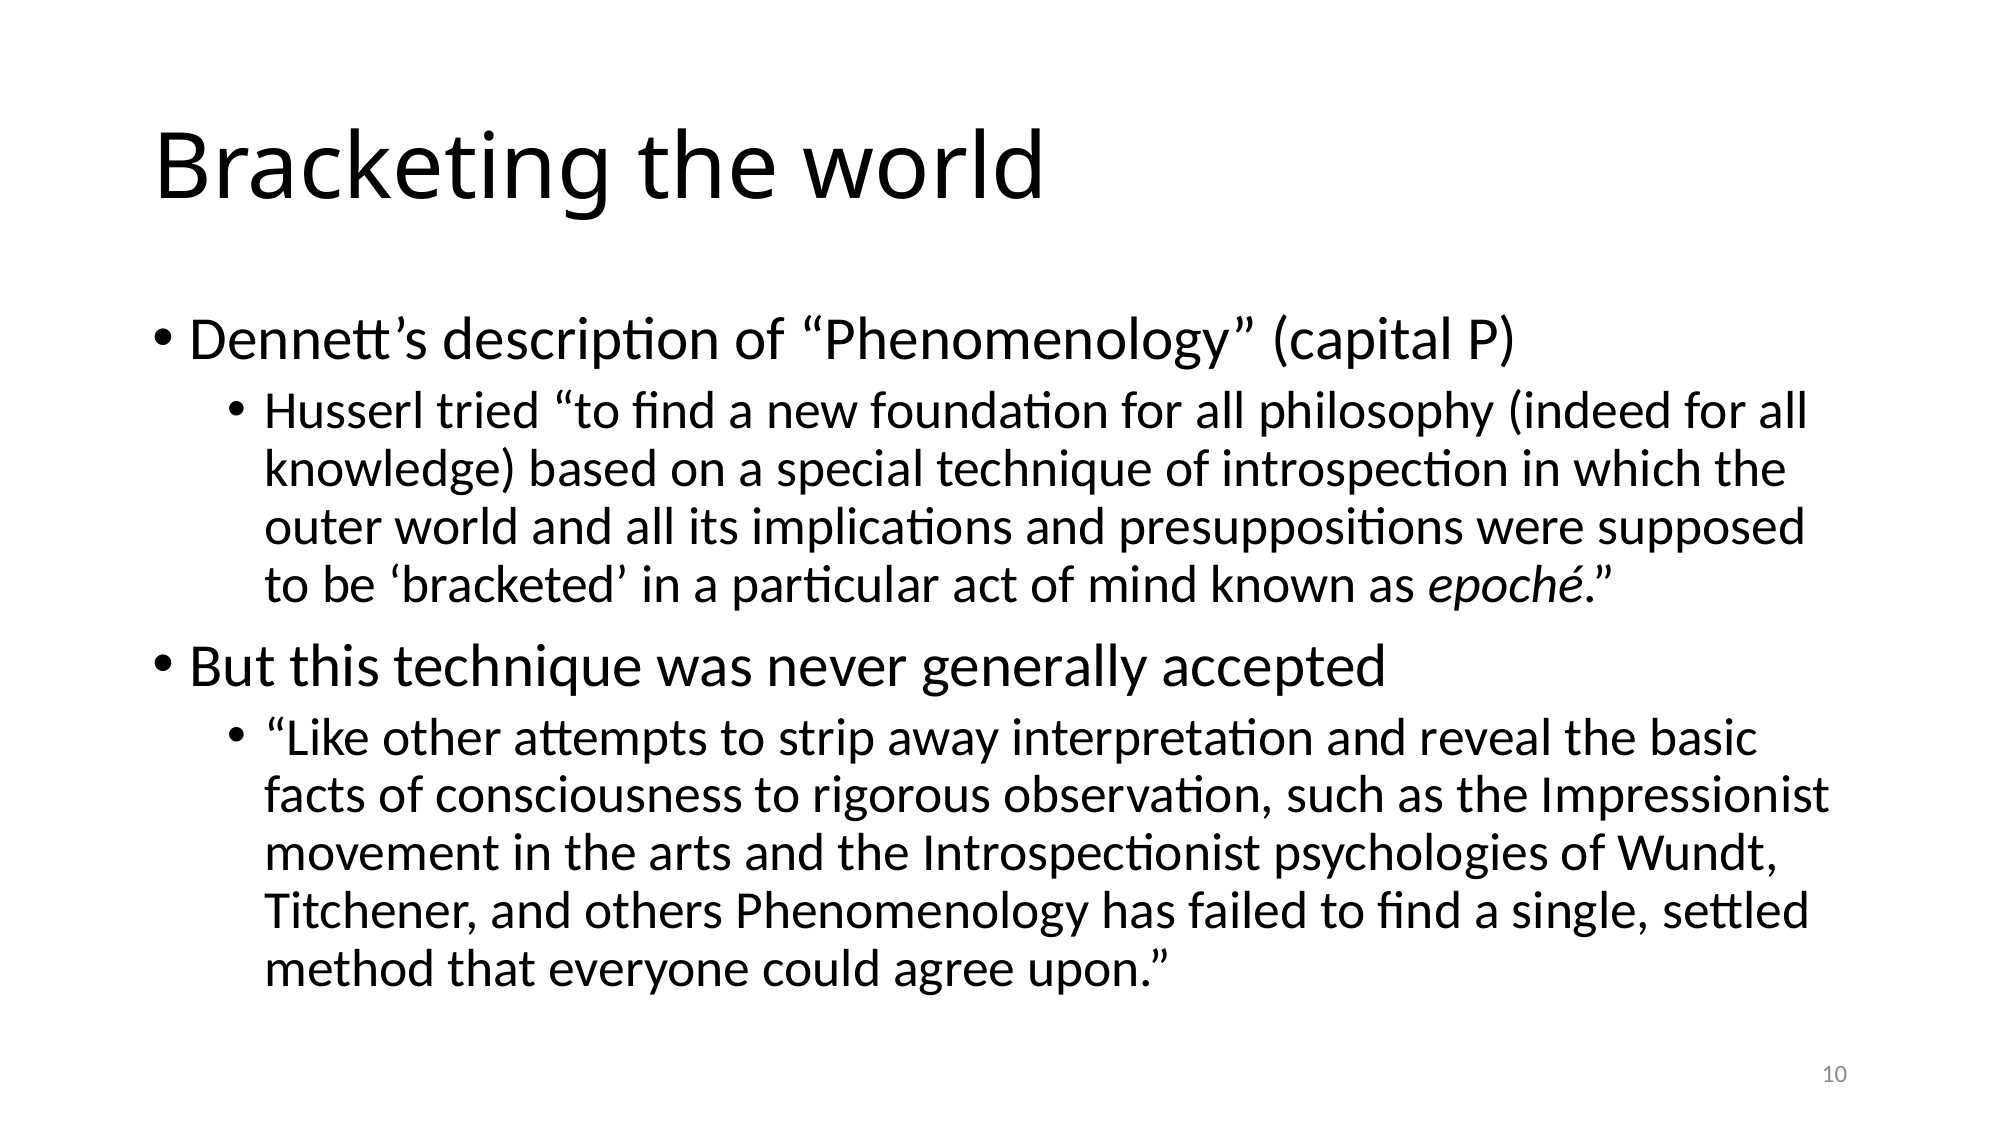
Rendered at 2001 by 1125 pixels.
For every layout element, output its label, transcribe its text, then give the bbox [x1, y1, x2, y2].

list Dennett’s description of “Phenomenology” (capital P) Husserl tried “to find a new foundation for all philosophy (indeed for all knowledge) based on a special technique of introspection in which the outer world and all its implications and presuppositions were supposed to be ‘bracketed’ in a particular act of mind known as epoché.” But this technique was never generally accepted “Like other attempts to strip away interpretation and reveal the basic facts of consciousness to rigorous observation, such as the Impressionist movement in the arts and the Introspectionist psychologies of Wundt, Titchener, and others Phenomenology has failed to find a single, settled method that everyone could agree upon.” [137, 299, 1863, 1014]
slide_number 10 [1412, 1042, 1863, 1103]
title Bracketing the world [137, 59, 1863, 278]
